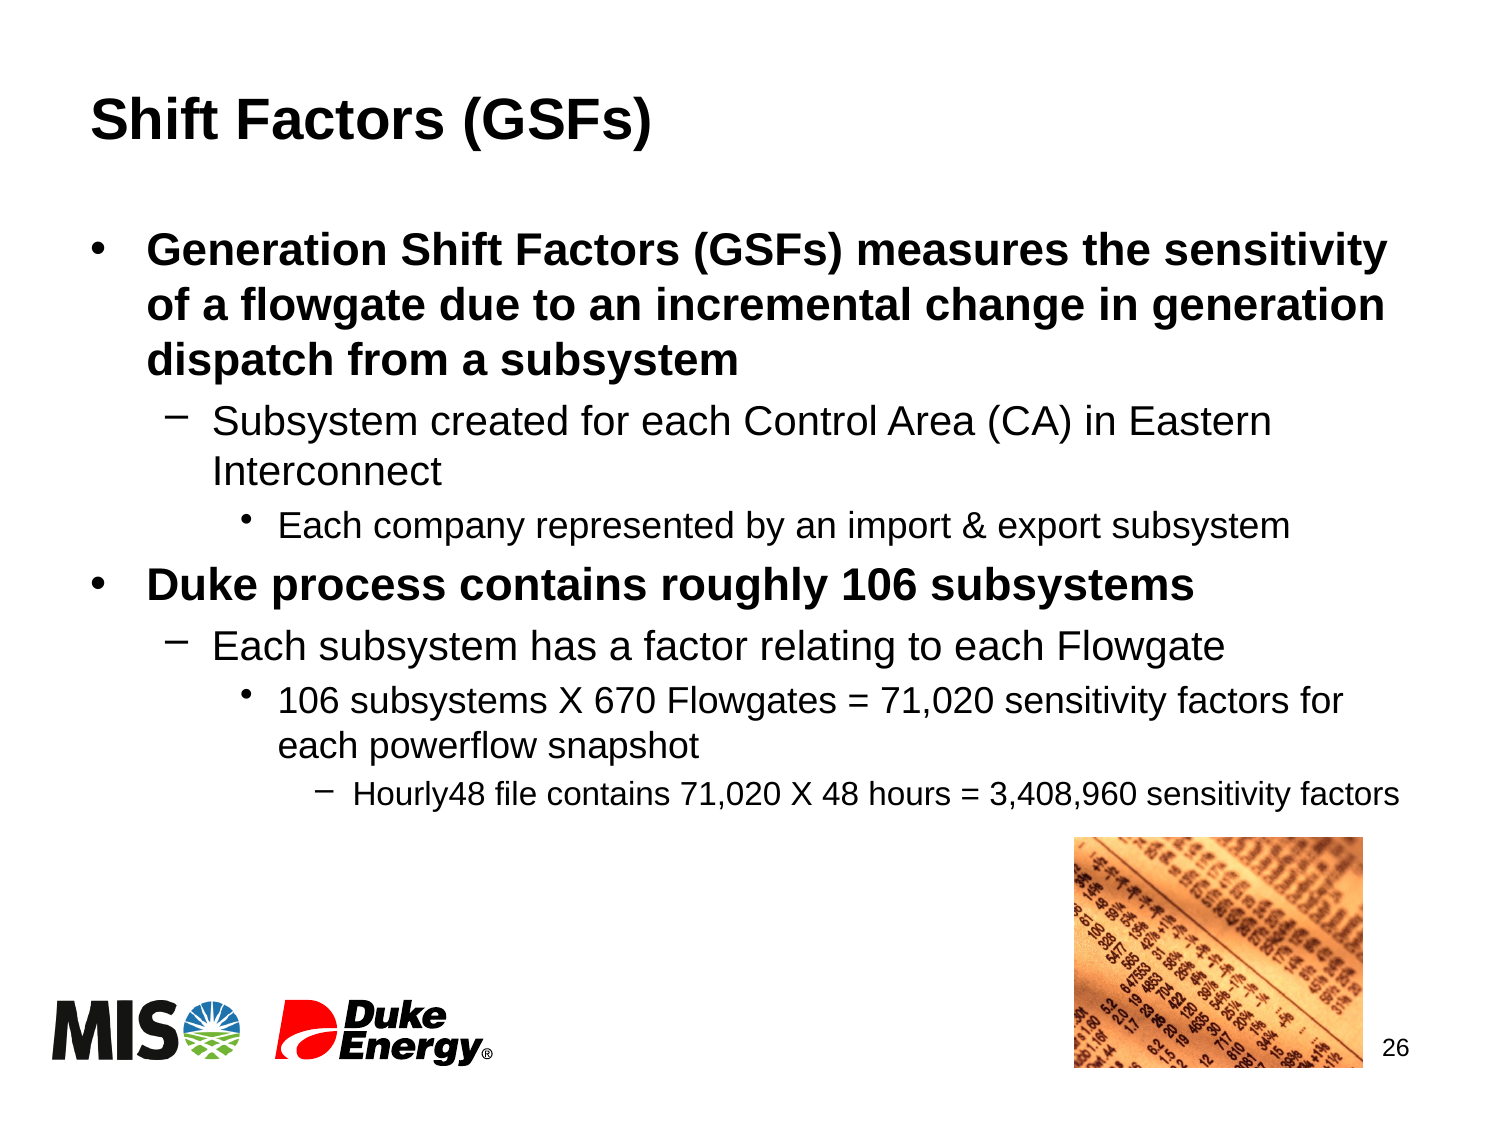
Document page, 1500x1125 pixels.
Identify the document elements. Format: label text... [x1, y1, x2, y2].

picture [52, 999, 240, 1060]
slide_number 26 [1074, 1024, 1426, 1103]
title Shift Factors (GSFs) [74, 44, 1426, 188]
list Generation Shift Factors (GSFs) measures the sensitivity of a flowgate due to an incremental change in generation dispatch from a subsystem Subsystem created for each Control Area (CA) in Eastern Interconnect Each company represented by an import & export subsystem Duke process contains roughly 106 subsystems Each subsystem has a factor relating to each Flowgate 106 subsystems X 670 Flowgates = 71,020 sensitivity factors for each powerflow snapshot Hourly48 file contains 71,020 X 48 hours = 3,408,960 sensitivity factors [74, 212, 1426, 951]
picture [1074, 837, 1363, 1068]
